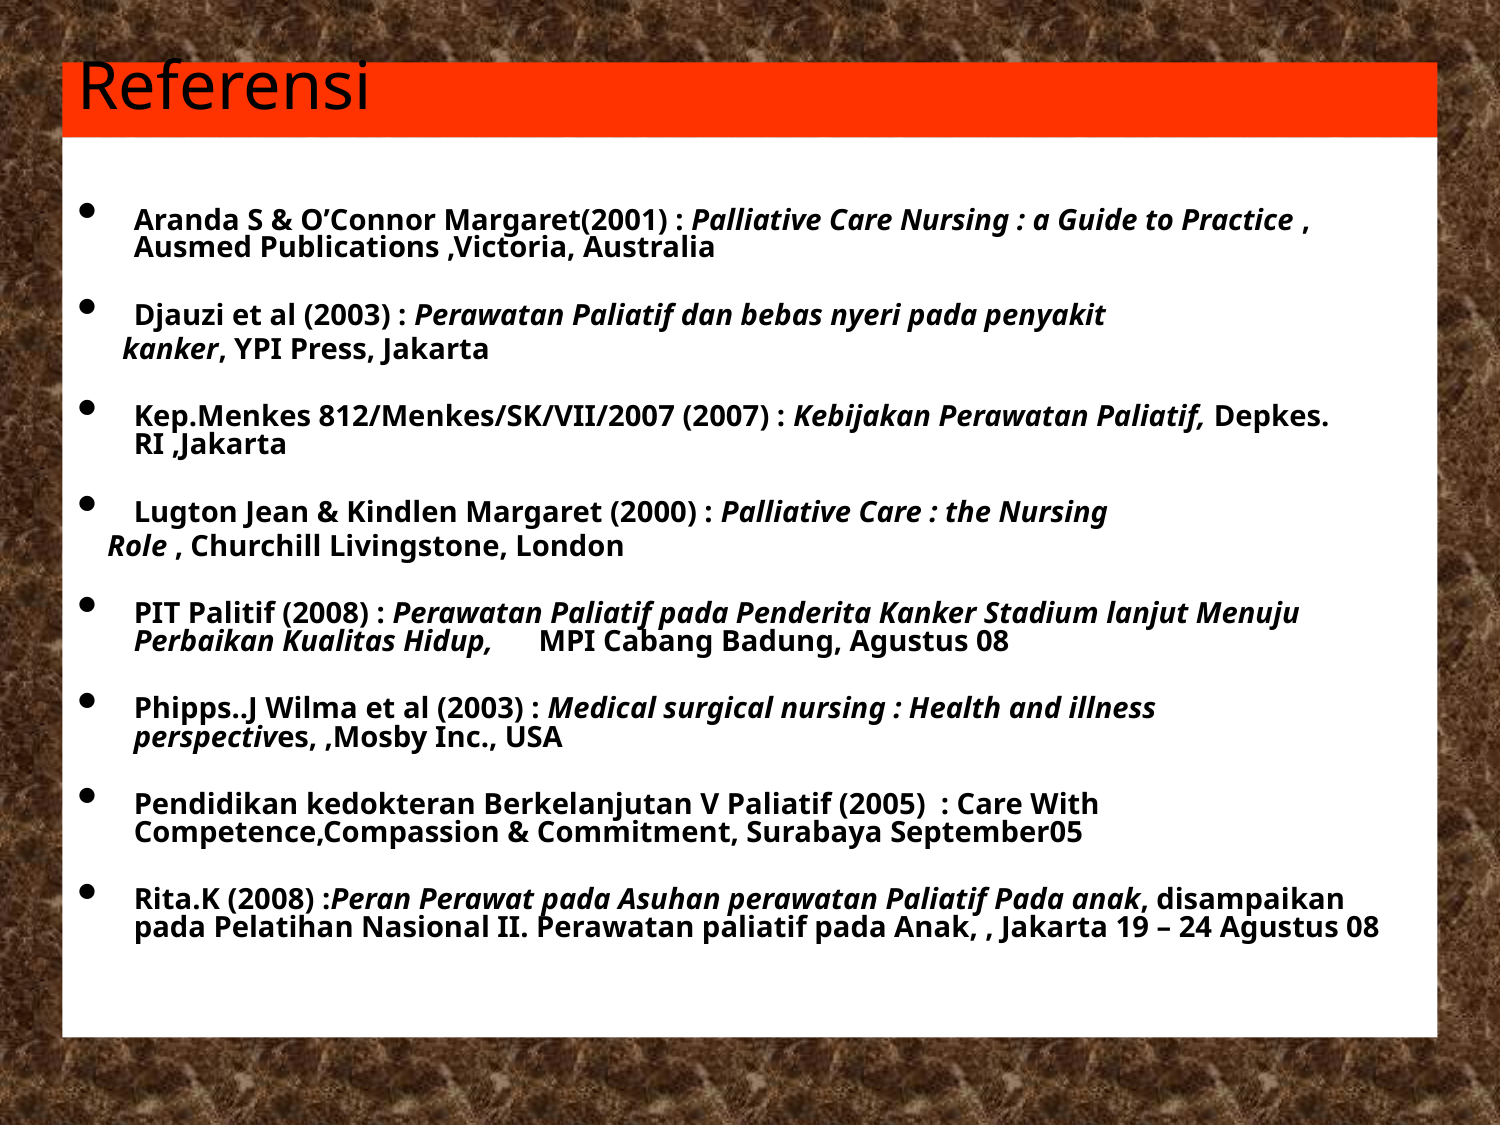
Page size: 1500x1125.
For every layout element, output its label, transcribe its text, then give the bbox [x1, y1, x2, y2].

picture [0, 0, 1500, 1125]
title Referensi [62, 62, 1438, 137]
list Aranda S & O’Connor Margaret(2001) : Palliative Care Nursing : a Guide to Practice , Ausmed Publications ,Victoria, Australia Djauzi et al (2003) : Perawatan Paliatif dan bebas nyeri pada penyakit kanker, YPI Press, Jakarta Kep.Menkes 812/Menkes/SK/VII/2007 (2007) : Kebijakan Perawatan Paliatif, Depkes. RI ,Jakarta Lugton Jean & Kindlen Margaret (2000) : Palliative Care : the Nursing Role , Churchill Livingstone, London PIT Palitif (2008) : Perawatan Paliatif pada Penderita Kanker Stadium lanjut Menuju Perbaikan Kualitas Hidup, MPI Cabang Badung, Agustus 08 Phipps..J Wilma et al (2003) : Medical surgical nursing : Health and illness perspectives, ,Mosby Inc., USA Pendidikan kedokteran Berkelanjutan V Paliatif (2005) : Care With Competence,Compassion & Commitment, Surabaya September05 Rita.K (2008) :Peran Perawat pada Asuhan perawatan Paliatif Pada anak, disampaikan pada Pelatihan Nasional II. Perawatan paliatif pada Anak, , Jakarta 19 – 24 Agustus 08 [62, 137, 1438, 1038]
